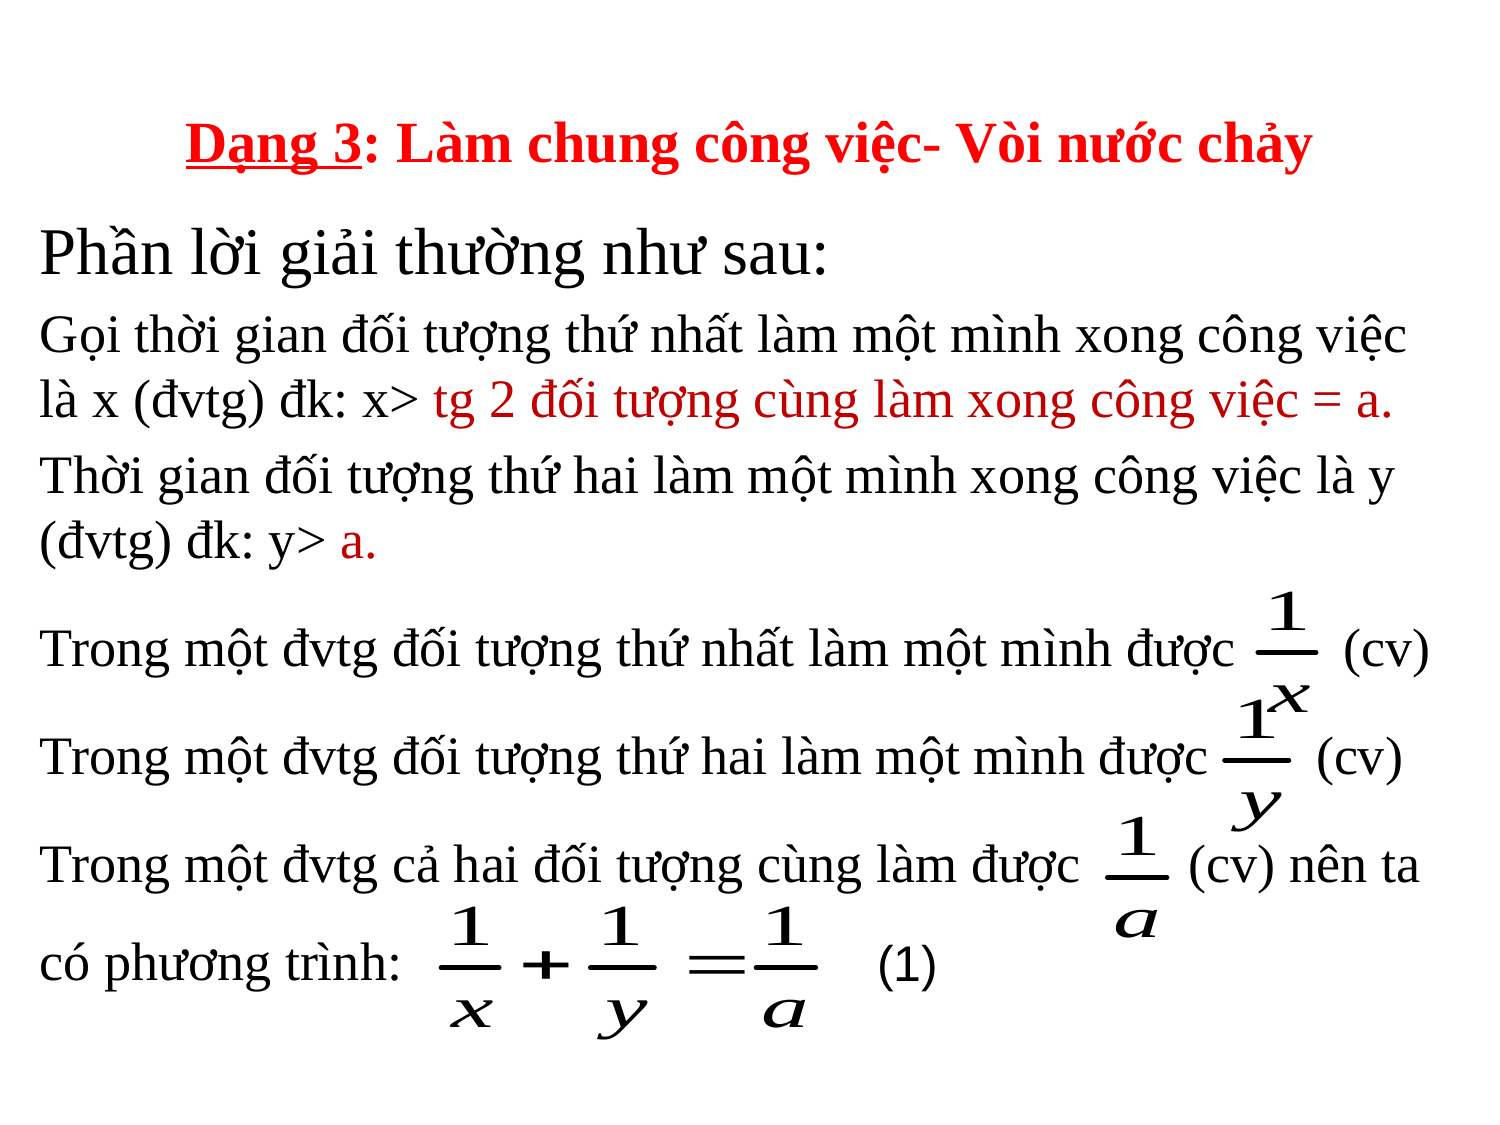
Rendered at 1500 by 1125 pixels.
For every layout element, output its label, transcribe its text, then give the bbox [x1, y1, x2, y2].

title Dạng 3: Làm chung công việc- Vòi nước chảy [74, 37, 1426, 241]
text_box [1091, 799, 1188, 951]
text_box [424, 890, 840, 1051]
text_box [1208, 682, 1313, 843]
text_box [1241, 574, 1338, 726]
list Phần lời giải thường như sau: Gọi thời gian đối tượng thứ nhất làm một mình xong công việc là x (đvtg) đk: x> tg 2 đối tượng cùng làm xong công việc = a. Thời gian đối tượng thứ hai làm một mình xong công việc là y (đvtg) đk: y> a. Trong một đvtg đối tượng thứ nhất làm một mình được (cv) Trong một đvtg đối tượng thứ hai làm một mình được (cv) Trong một đvtg cả hai đối tượng cùng làm được (cv) nên ta có phương trình: [24, 199, 1476, 1063]
text_box (1) [862, 924, 1000, 999]
